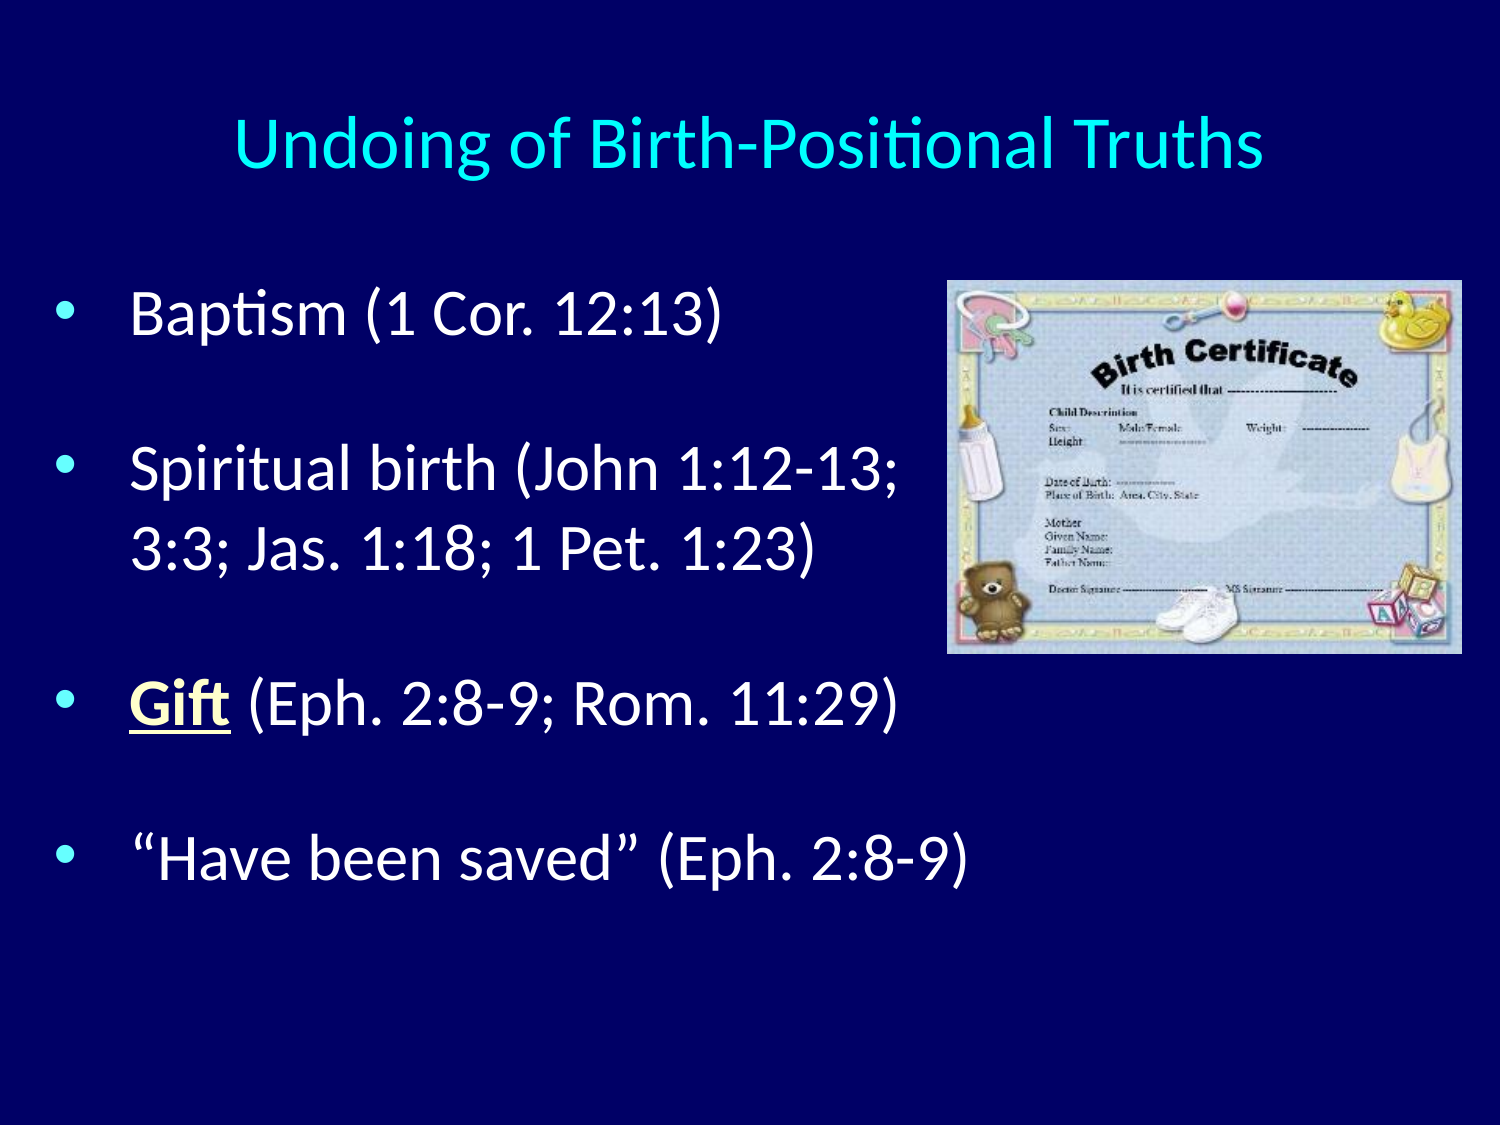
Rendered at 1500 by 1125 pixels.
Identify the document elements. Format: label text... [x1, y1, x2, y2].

picture [947, 280, 1463, 655]
title Undoing of Birth-Positional Truths [75, 45, 1425, 233]
list Baptism (1 Cor. 12:13) Spiritual birth (John 1:12-13; 3:3; Jas. 1:18; 1 Pet. 1:23) Gift (Eph. 2:8-9; Rom. 11:29) “Have been saved” (Eph. 2:8-9) [38, 261, 993, 1027]
